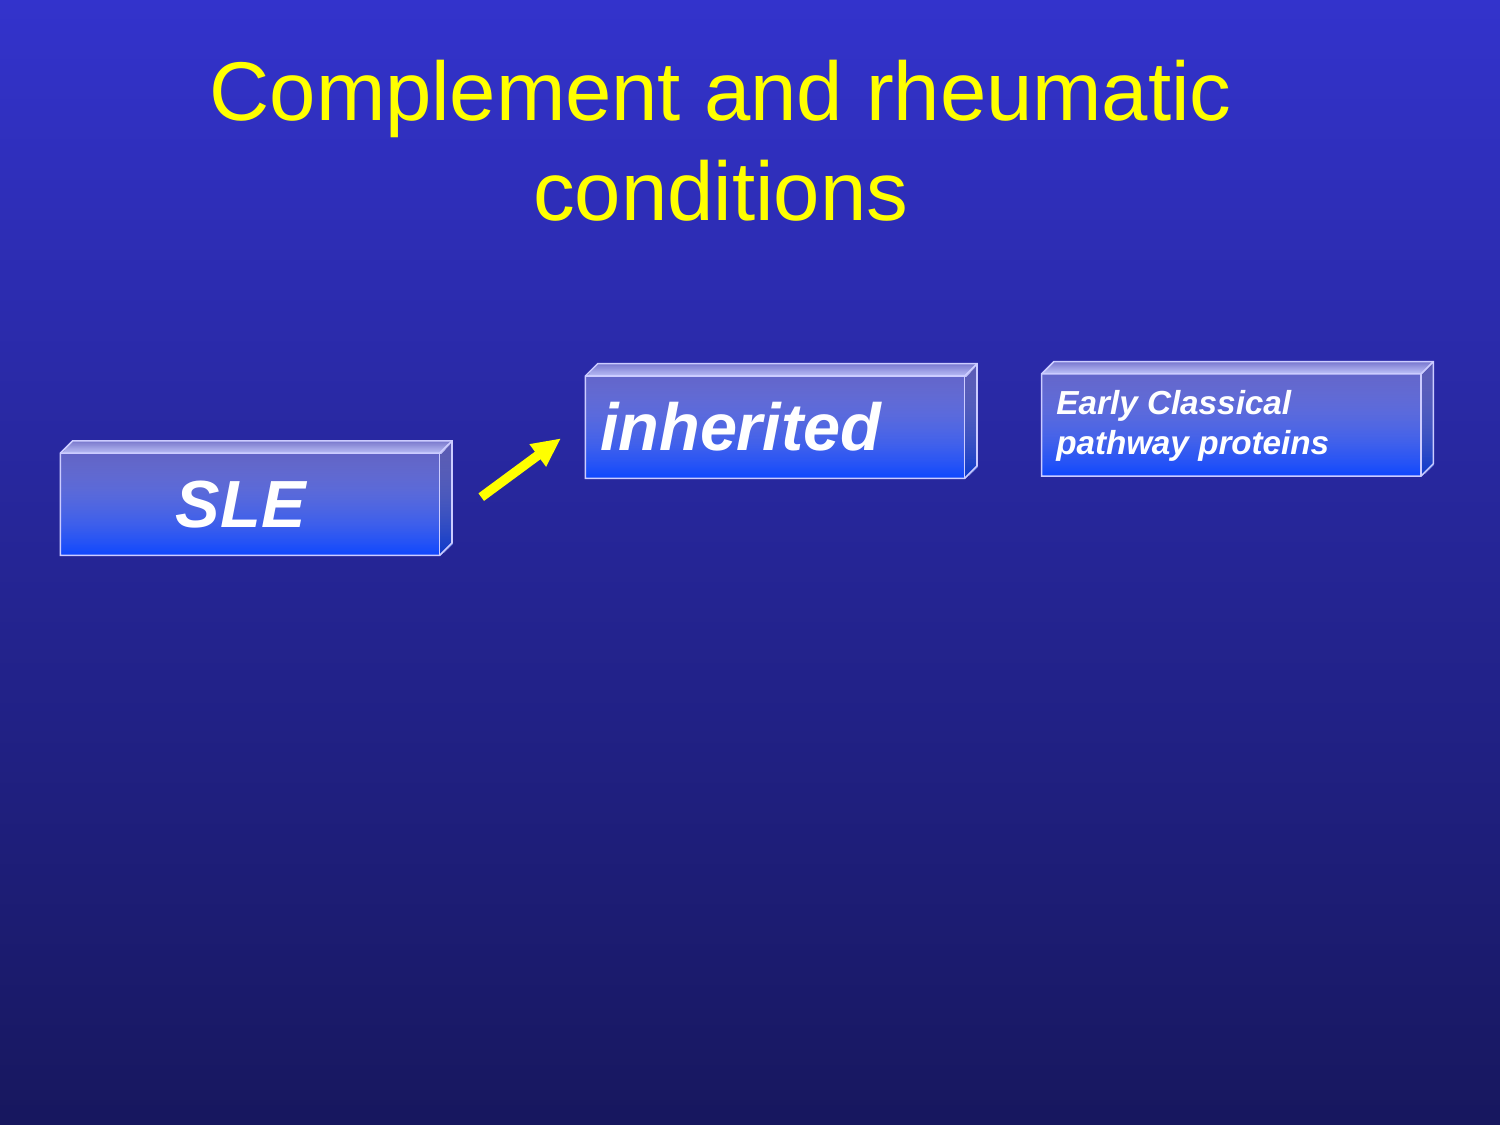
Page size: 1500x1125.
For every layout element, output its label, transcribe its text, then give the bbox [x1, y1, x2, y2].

text_box [585, 364, 976, 376]
text_box [1042, 362, 1432, 373]
text_box SLE [60, 440, 453, 556]
text_box [60, 441, 451, 453]
text_box Early Classical pathway proteins [1041, 361, 1434, 477]
title Complement and rheumatic conditions [26, 43, 1415, 232]
text_box [481, 438, 561, 498]
text_box inherited [585, 363, 978, 479]
